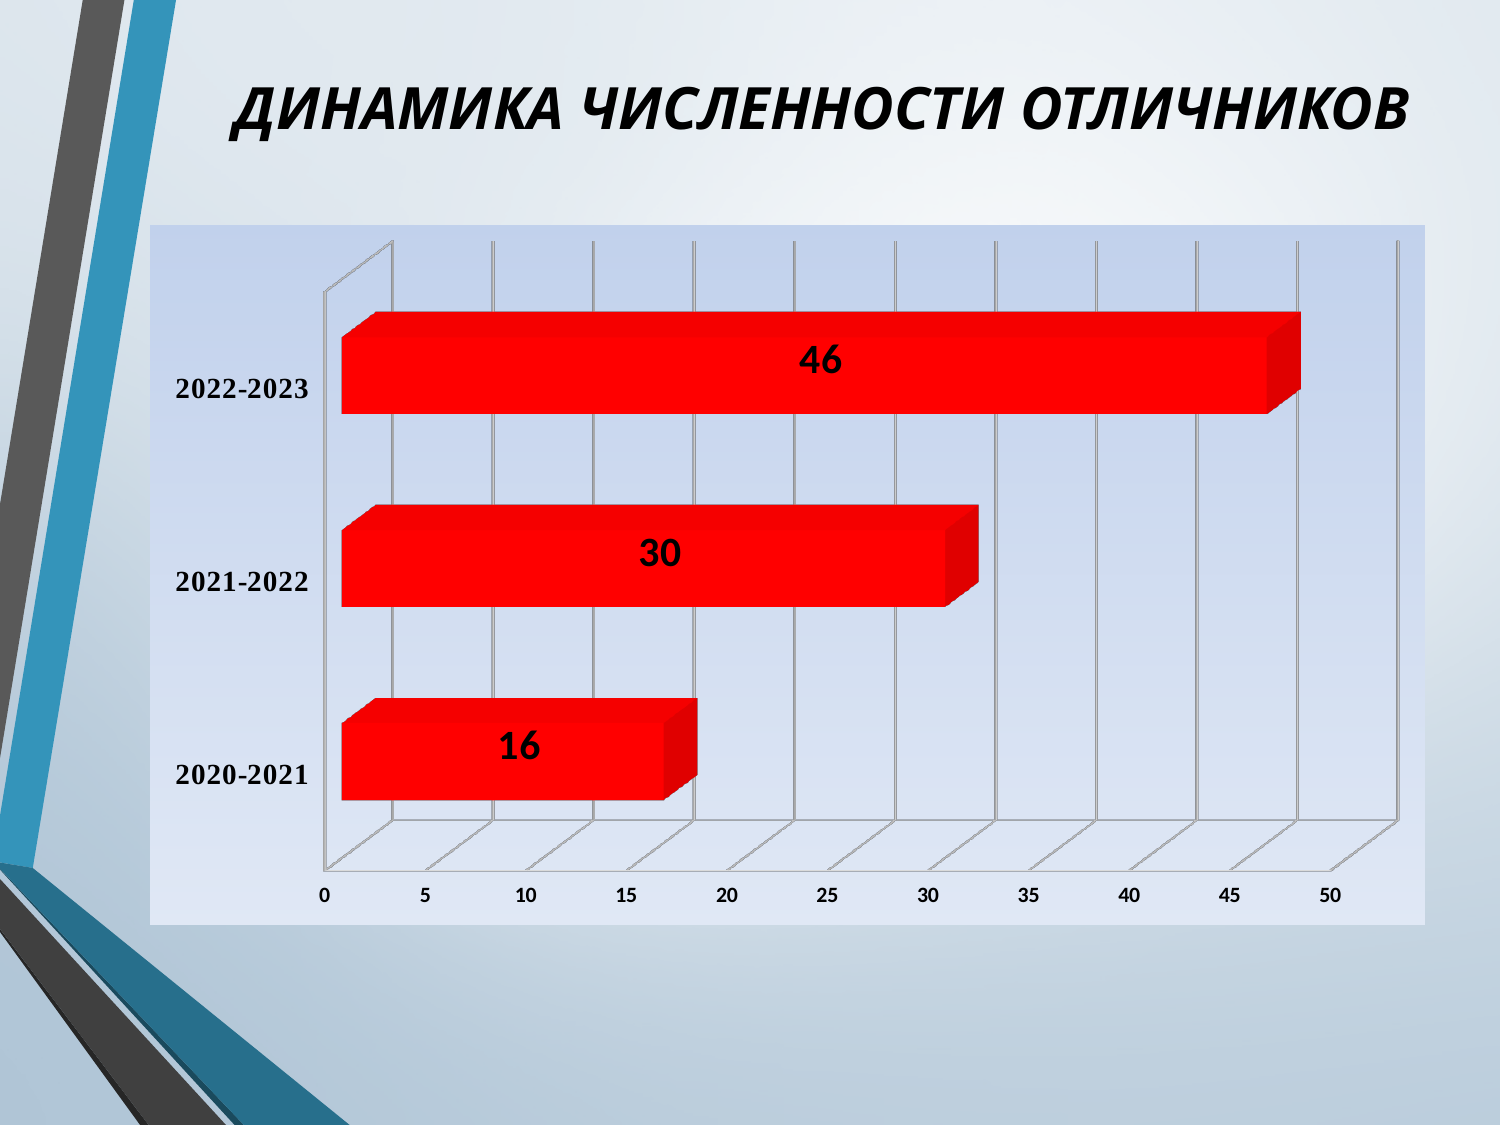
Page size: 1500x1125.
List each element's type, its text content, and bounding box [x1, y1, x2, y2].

chart [149, 224, 1426, 926]
title ДИНАМИКА ЧИСЛЕННОСТИ ОТЛИЧНИКОВ [171, 62, 1473, 150]
